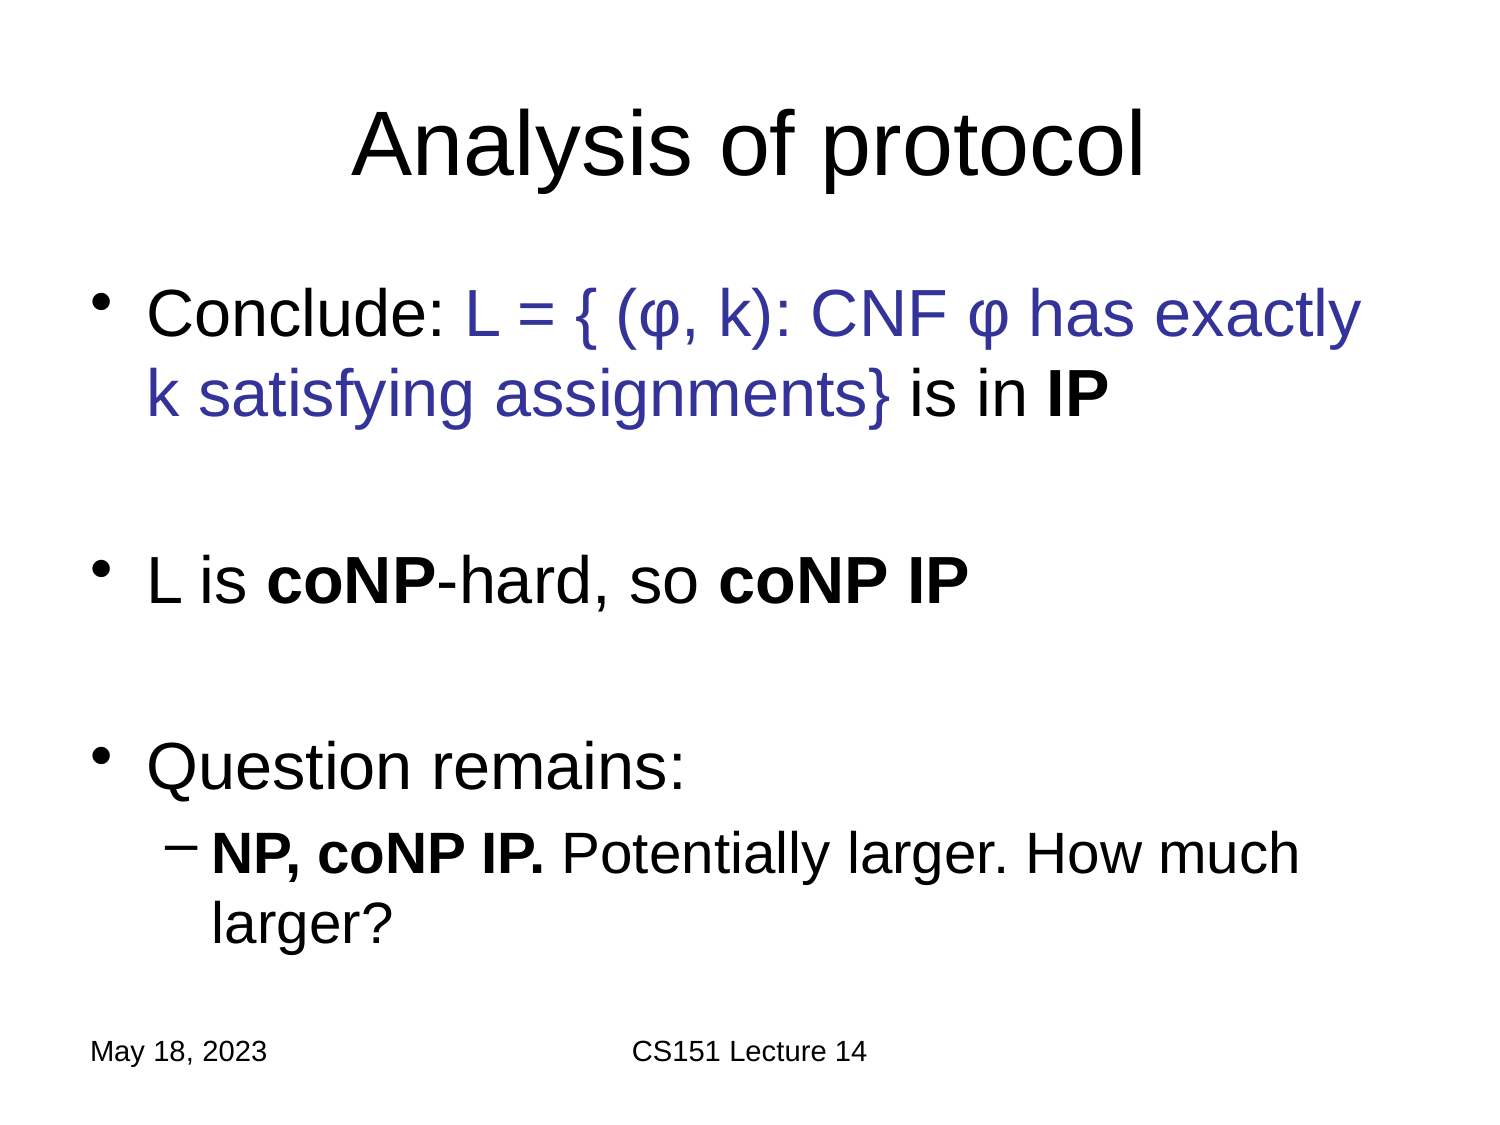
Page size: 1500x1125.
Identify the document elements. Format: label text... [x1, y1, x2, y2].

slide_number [74, 1024, 426, 1103]
title Analysis of protocol [75, 45, 1425, 233]
footer CS151 Lecture 14 [512, 1024, 988, 1103]
